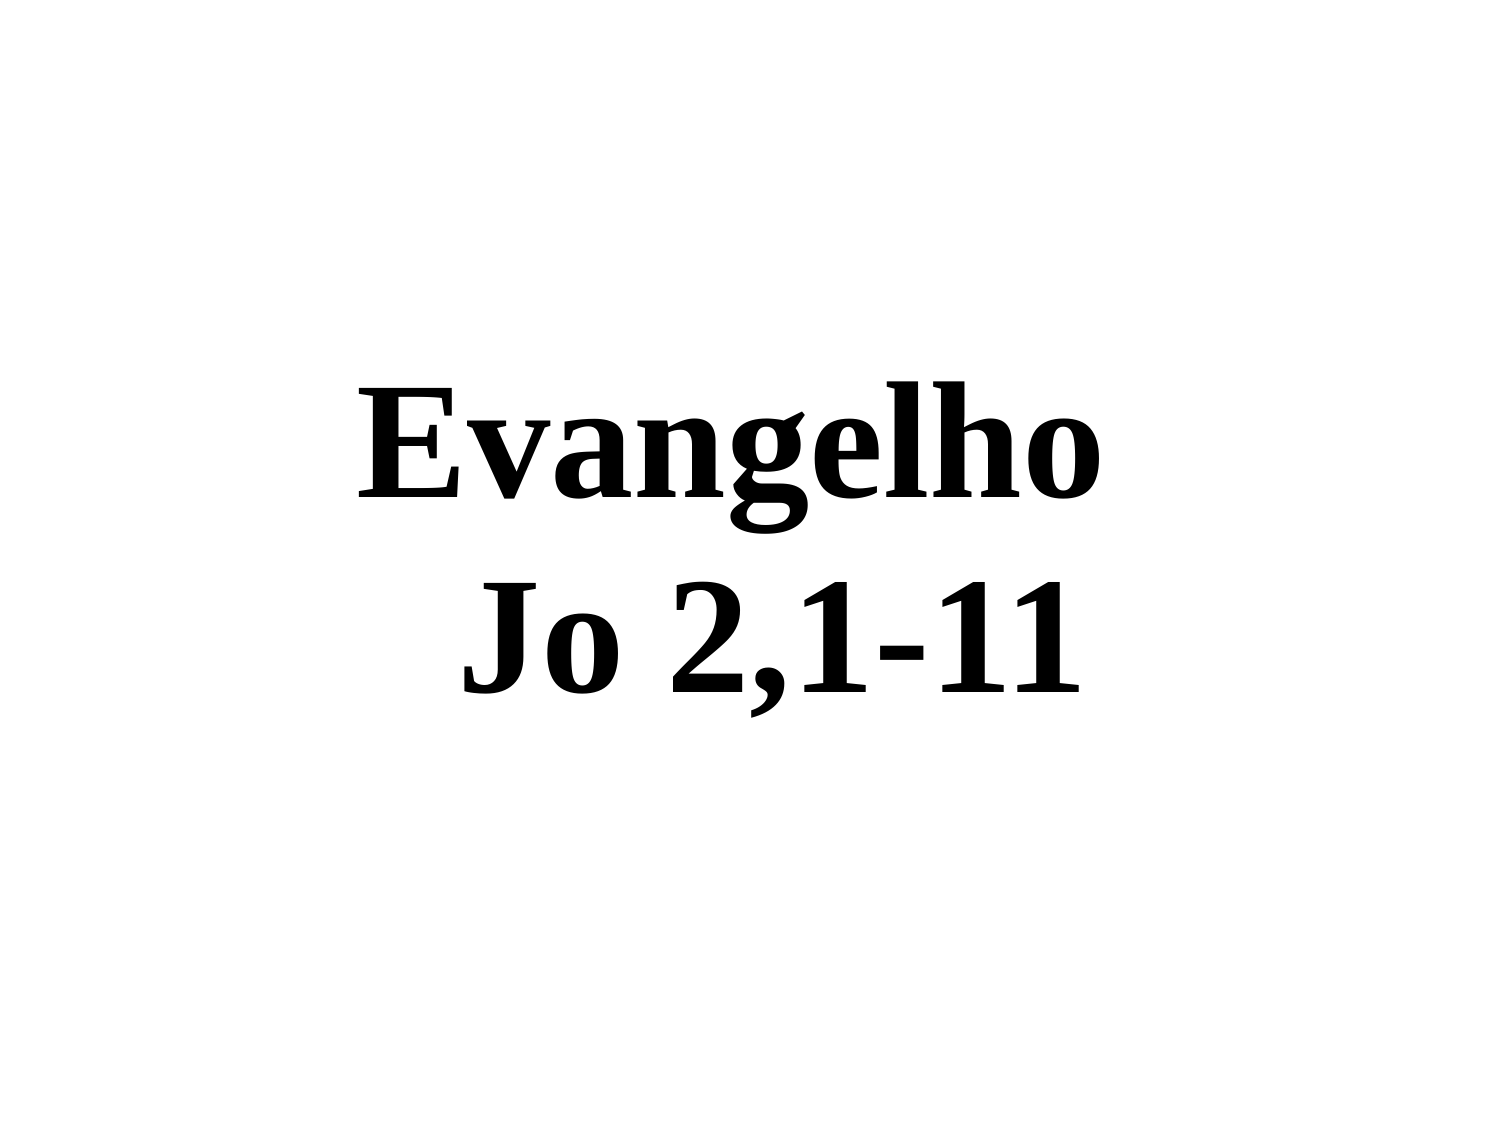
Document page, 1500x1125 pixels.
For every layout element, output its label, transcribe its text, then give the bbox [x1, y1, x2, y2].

list Evangelho Jo 2,1-11 [30, 131, 1474, 1014]
